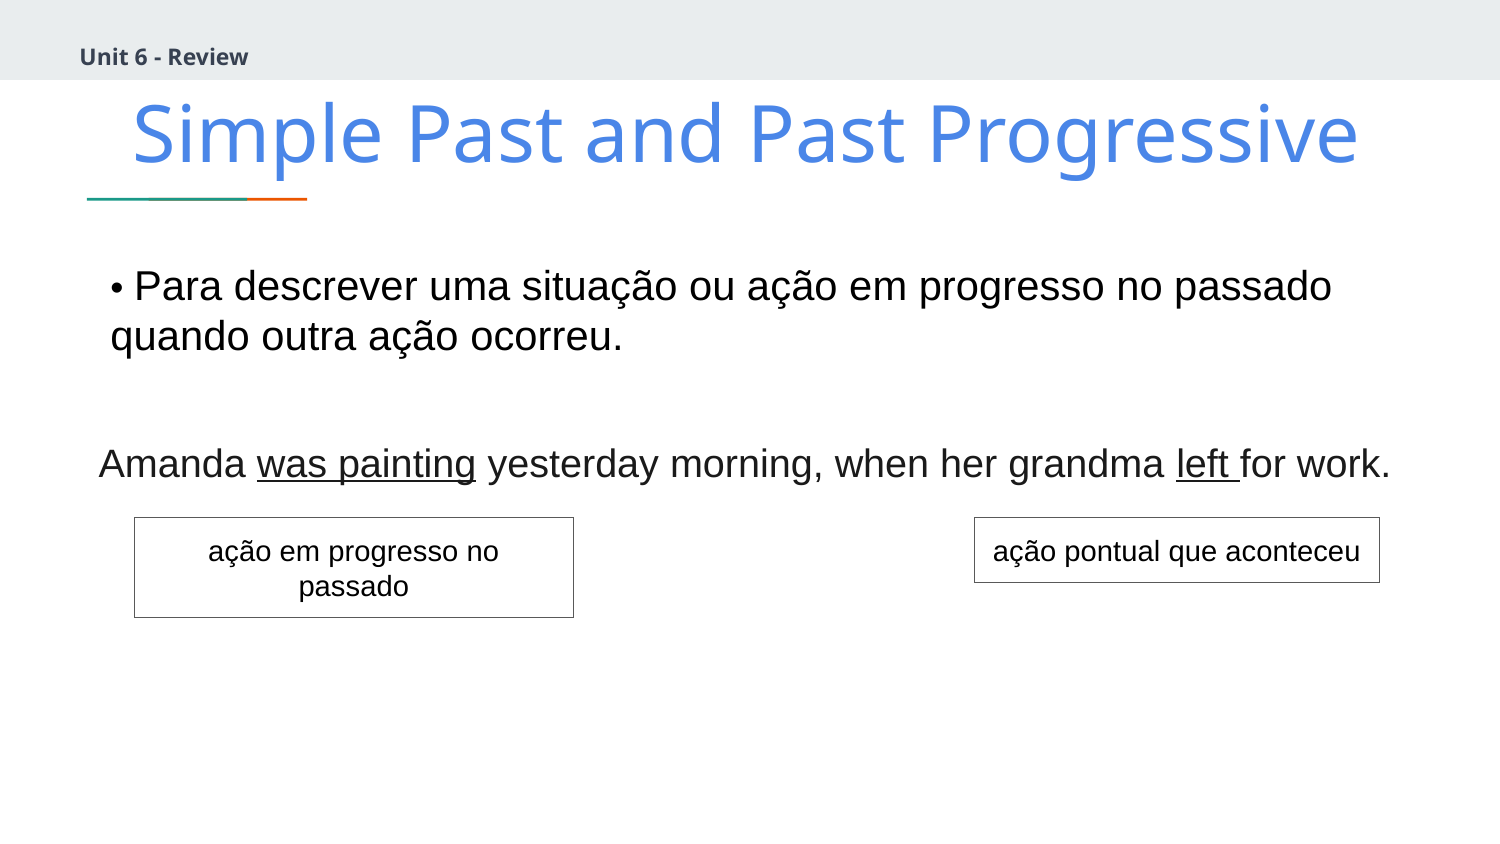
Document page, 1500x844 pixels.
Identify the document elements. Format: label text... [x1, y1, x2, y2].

text_box • Para descrever uma situação ou ação em progresso no passado quando outra ação ocorreu. [95, 243, 1380, 374]
text_box Amanda was painting yesterday morning, when her grandma left for work. [83, 423, 1417, 501]
text_box Simple Past and Past Progressive [113, 68, 1380, 194]
text_box ação em progresso no passado [134, 517, 574, 618]
text_box ação pontual que aconteceu [974, 517, 1380, 583]
text_box Unit 6 - Review [64, 35, 264, 78]
